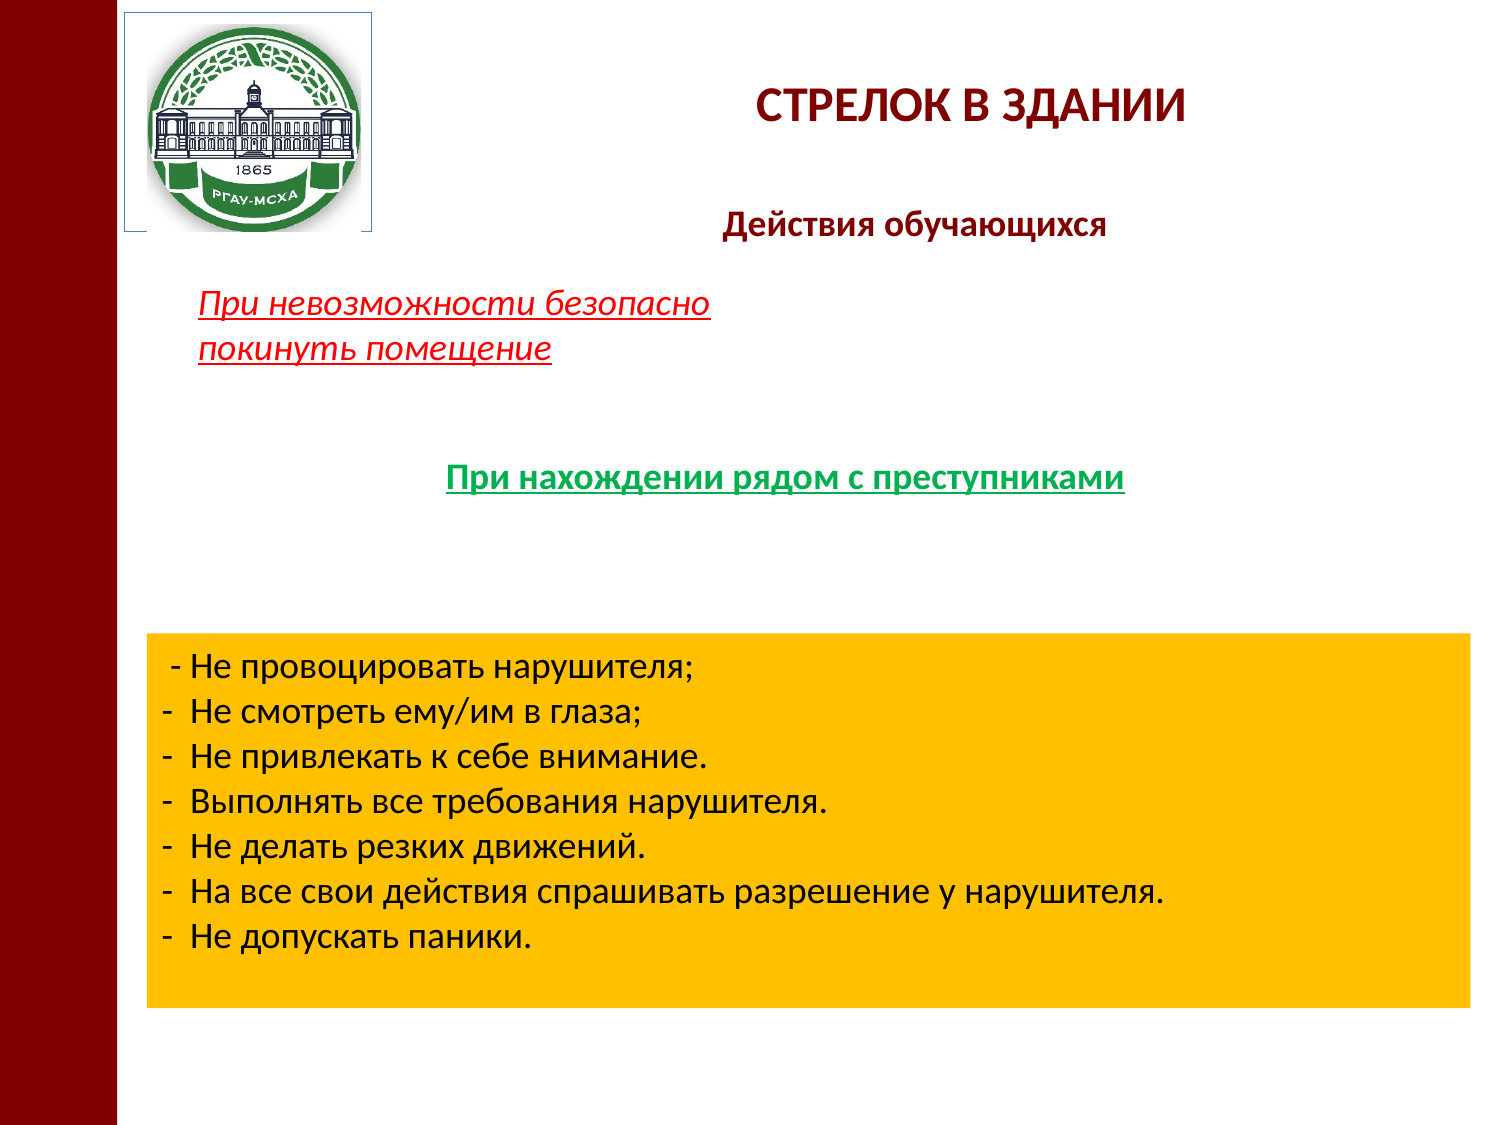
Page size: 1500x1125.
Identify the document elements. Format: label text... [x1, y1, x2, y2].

text_box [0, 0, 119, 1125]
text_box Действия обучающихся [584, 191, 1247, 252]
text_box [124, 12, 372, 232]
text_box СТРЕЛОК В ЗДАНИИ [512, 41, 1432, 163]
text_box При невозможности безопасно покинуть помещение [183, 270, 739, 376]
text_box При нахождении рядом с преступниками [431, 444, 1199, 505]
text_box - Не провоцировать нарушителя; - Не смотреть ему/им в глаза; - Не привлекать к себе внимание. - Выполнять все требования нарушителя. - Не делать резких движений. - На все свои действия спрашивать разрешение у нарушителя. - Не допускать паники. [146, 633, 1471, 1009]
picture [146, 24, 362, 232]
